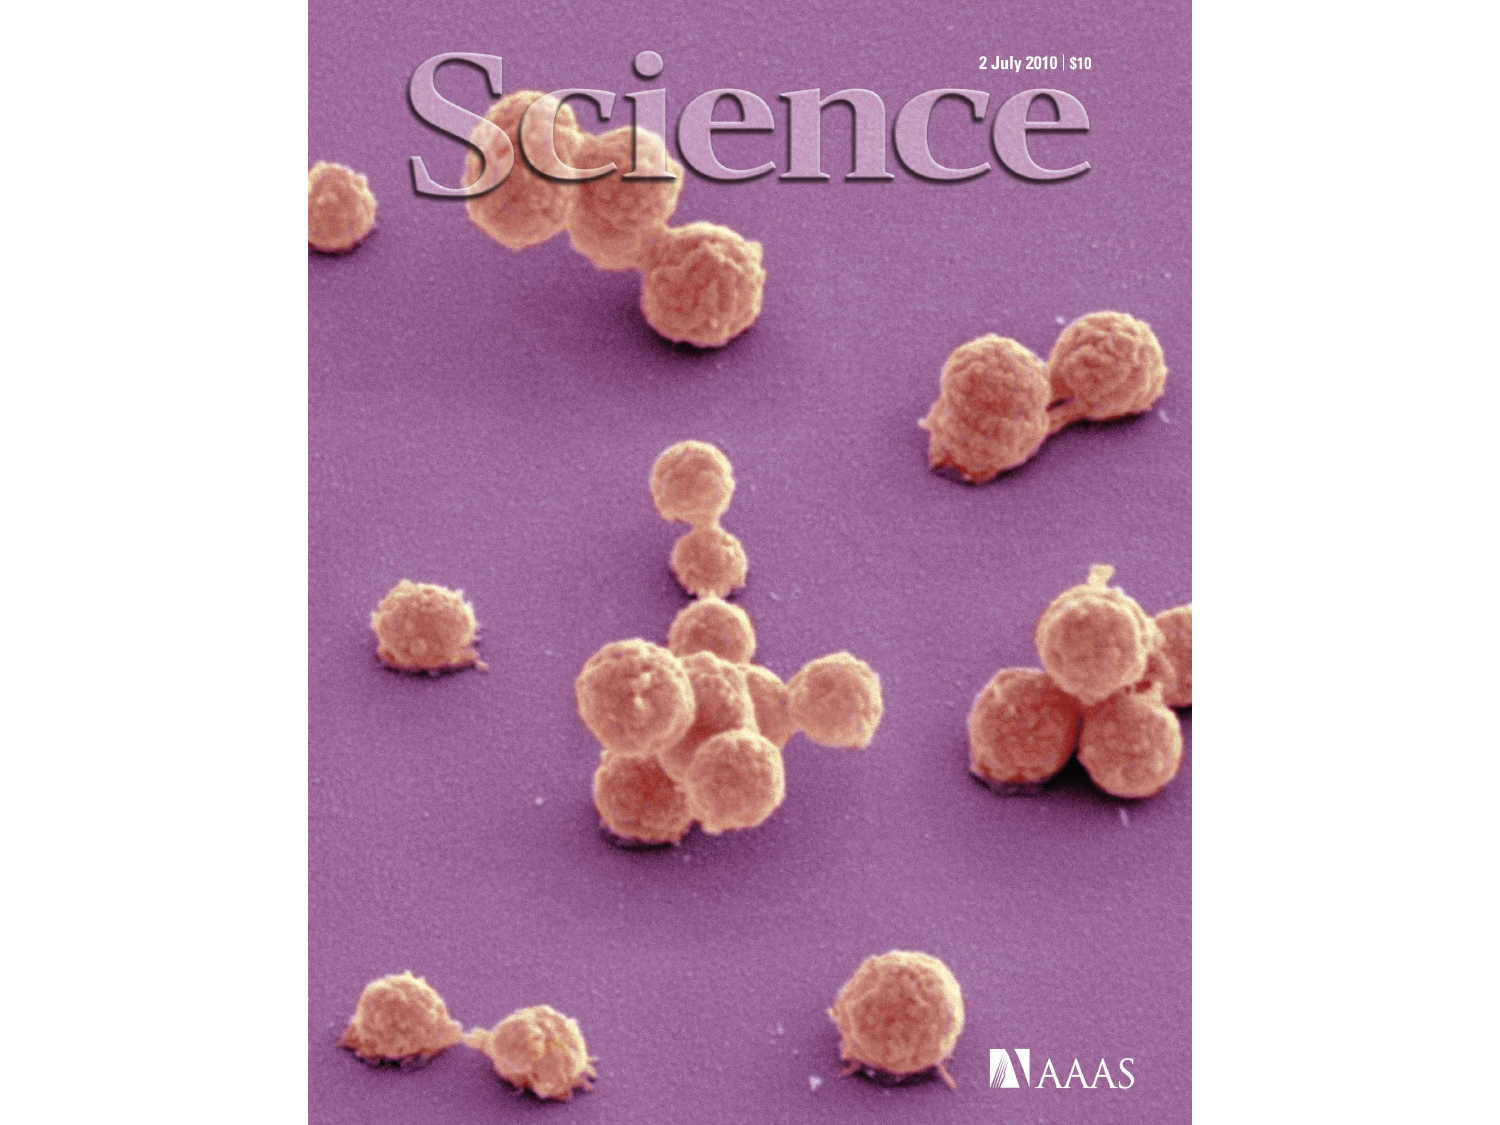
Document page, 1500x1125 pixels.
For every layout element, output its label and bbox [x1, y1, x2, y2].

picture [307, 0, 1193, 1125]
